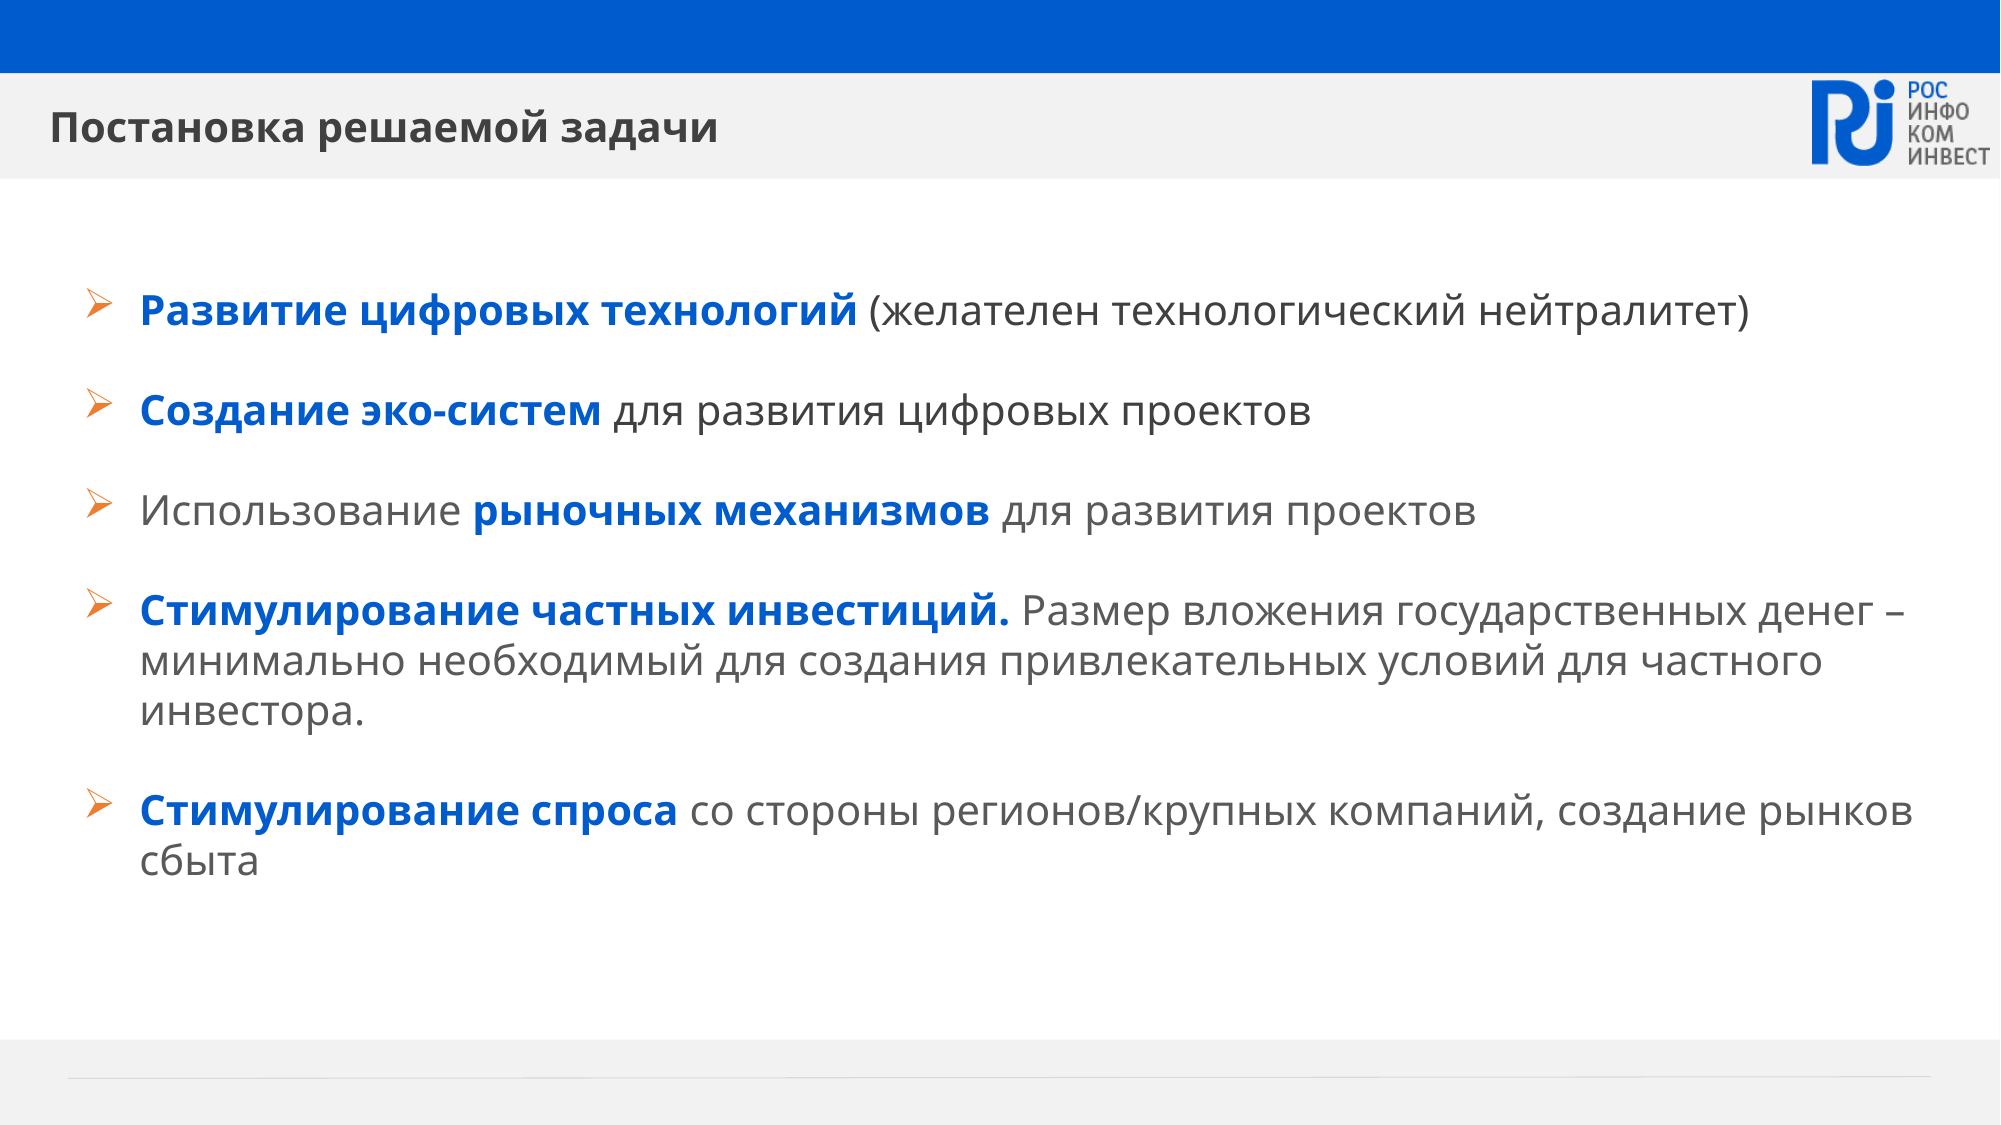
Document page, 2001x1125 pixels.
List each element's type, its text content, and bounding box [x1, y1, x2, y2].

picture [1812, 79, 1990, 166]
slide_number 6 [1510, 1071, 1961, 1125]
text_box [0, 74, 2000, 178]
text_box Постановка решаемой задачи [34, 93, 1812, 158]
text_box [0, 1041, 2000, 1125]
text_box [0, 0, 2000, 74]
text_box Развитие цифровых технологий (желателен технологический нейтралитет) Создание эко-систем для развития цифровых проектов Использование рыночных механизмов для развития проектов Стимулирование частных инвестиций. Размер вложения государственных денег – минимально необходимый для создания привлекательных условий для частного инвестора. Стимулирование спроса со стороны регионов/крупных компаний, создание рынков сбыта [68, 226, 1929, 992]
text_box [0, 178, 2000, 1041]
